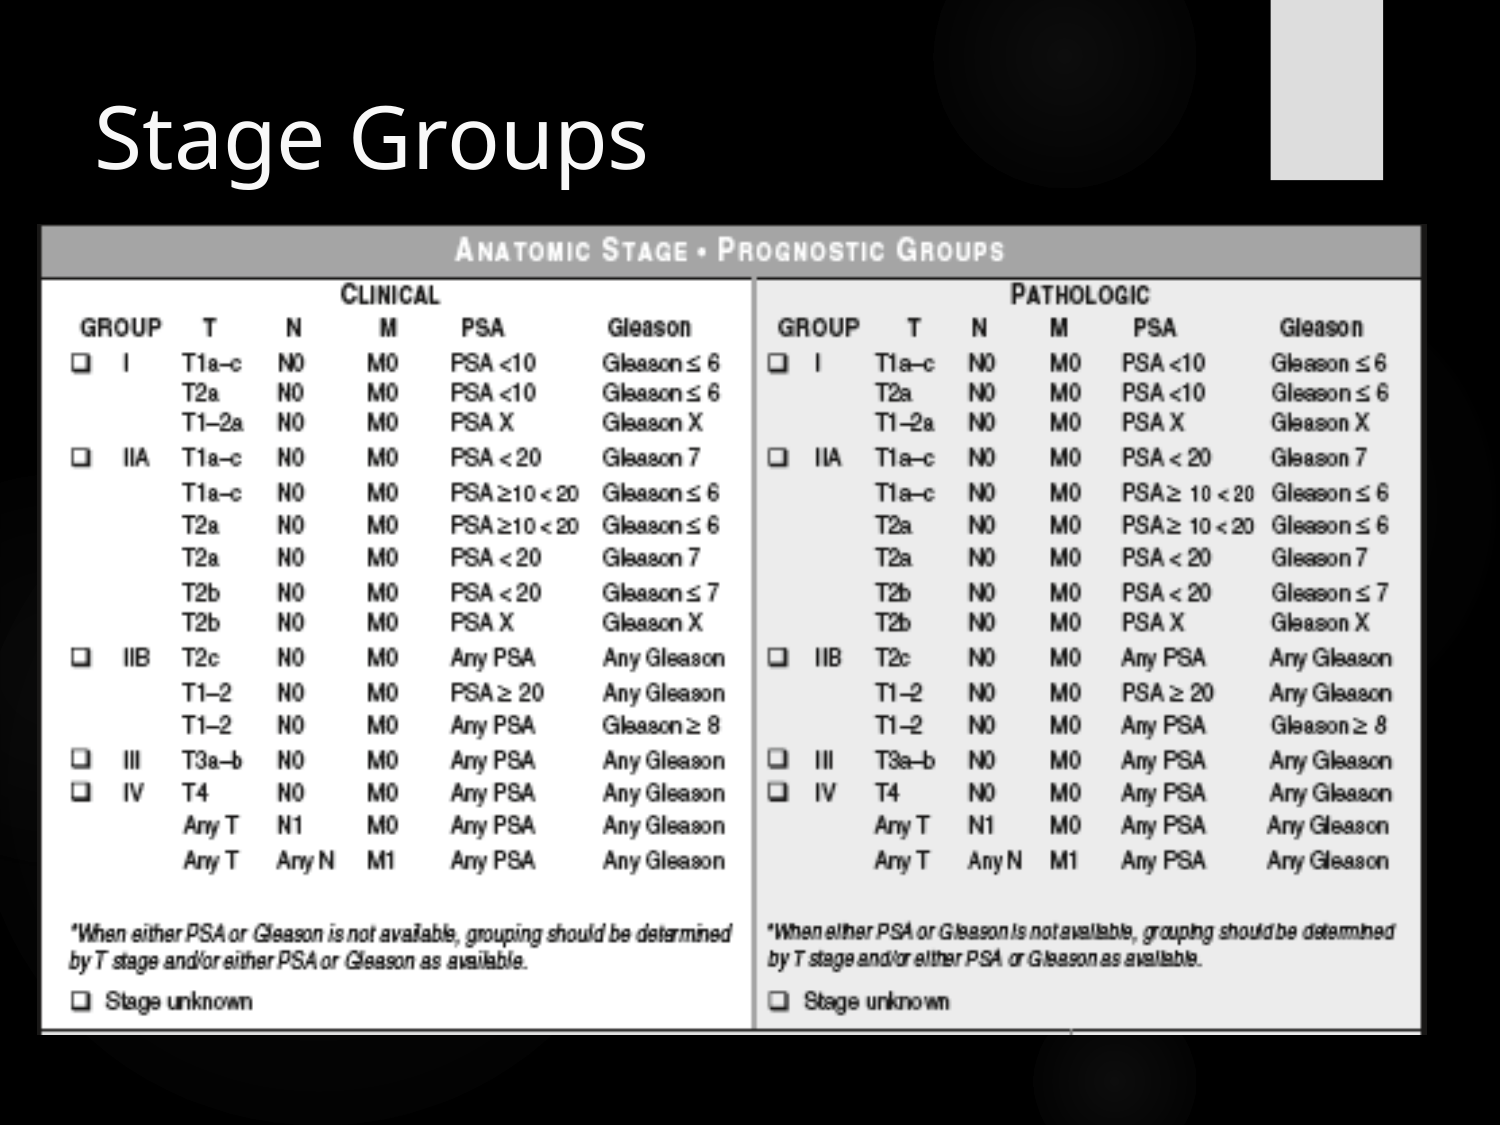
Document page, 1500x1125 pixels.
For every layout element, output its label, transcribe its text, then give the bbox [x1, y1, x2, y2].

title Stage Groups [79, 74, 1237, 223]
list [37, 224, 1427, 1035]
